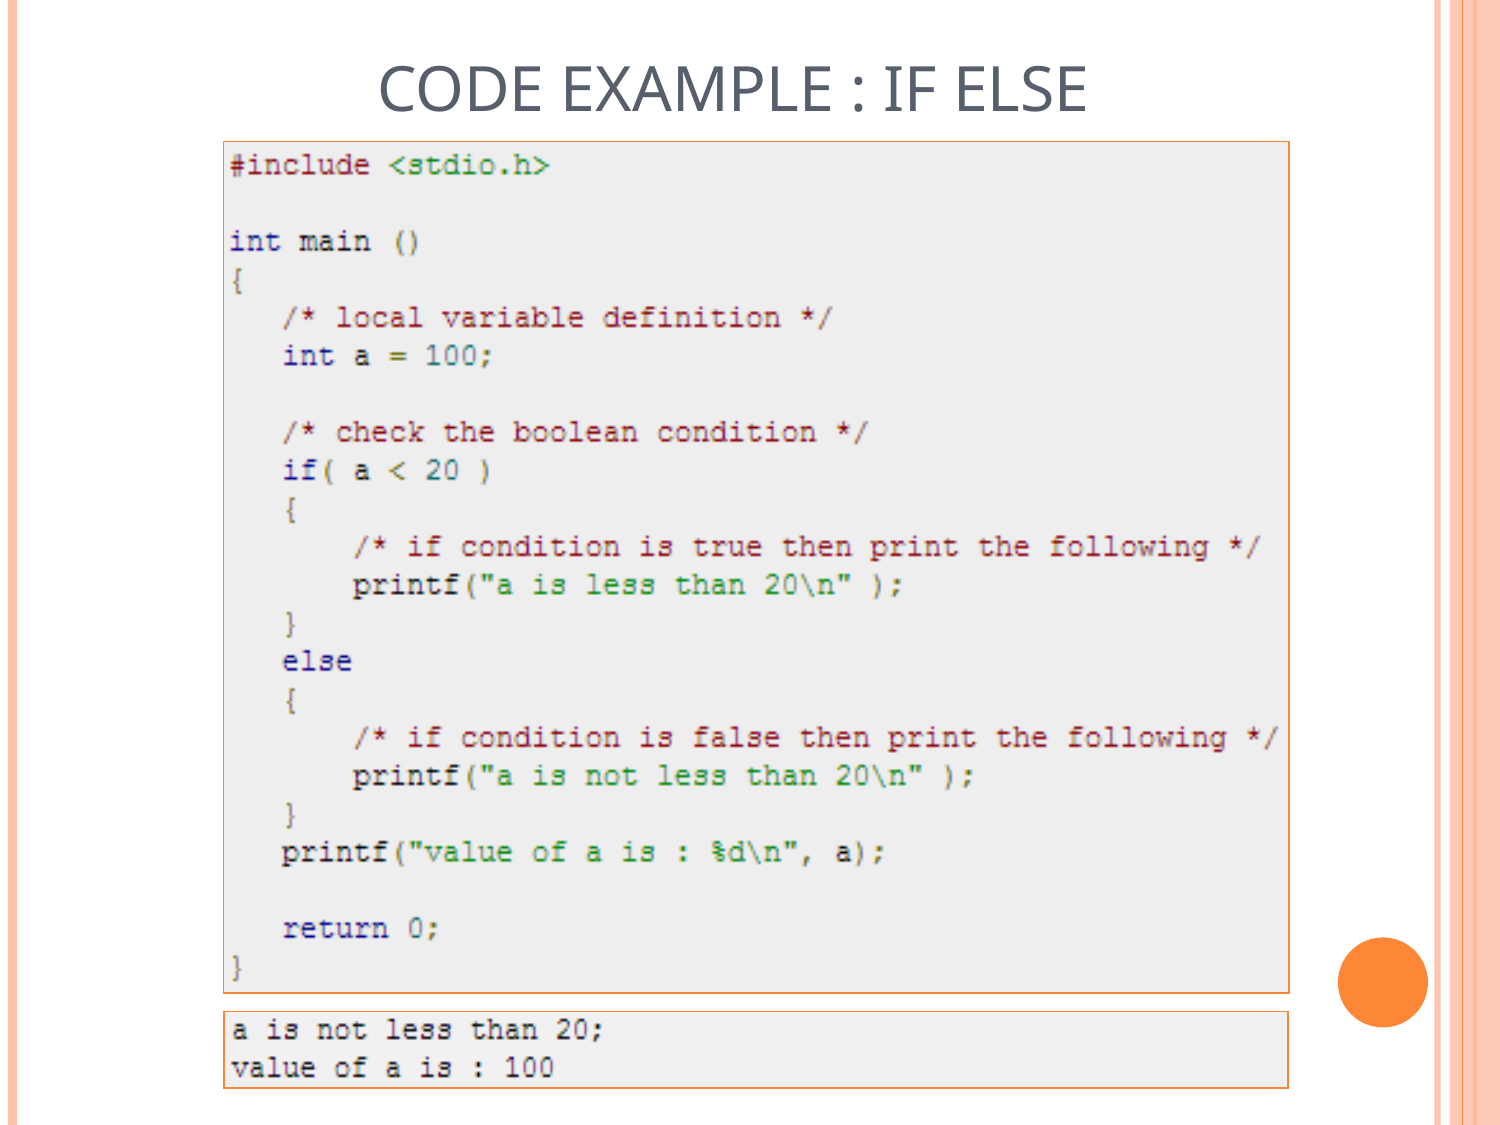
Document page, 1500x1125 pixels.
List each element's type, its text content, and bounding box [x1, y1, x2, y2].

picture [224, 1012, 1288, 1088]
picture [224, 141, 1289, 993]
title Code Example : If else [75, 26, 1425, 132]
